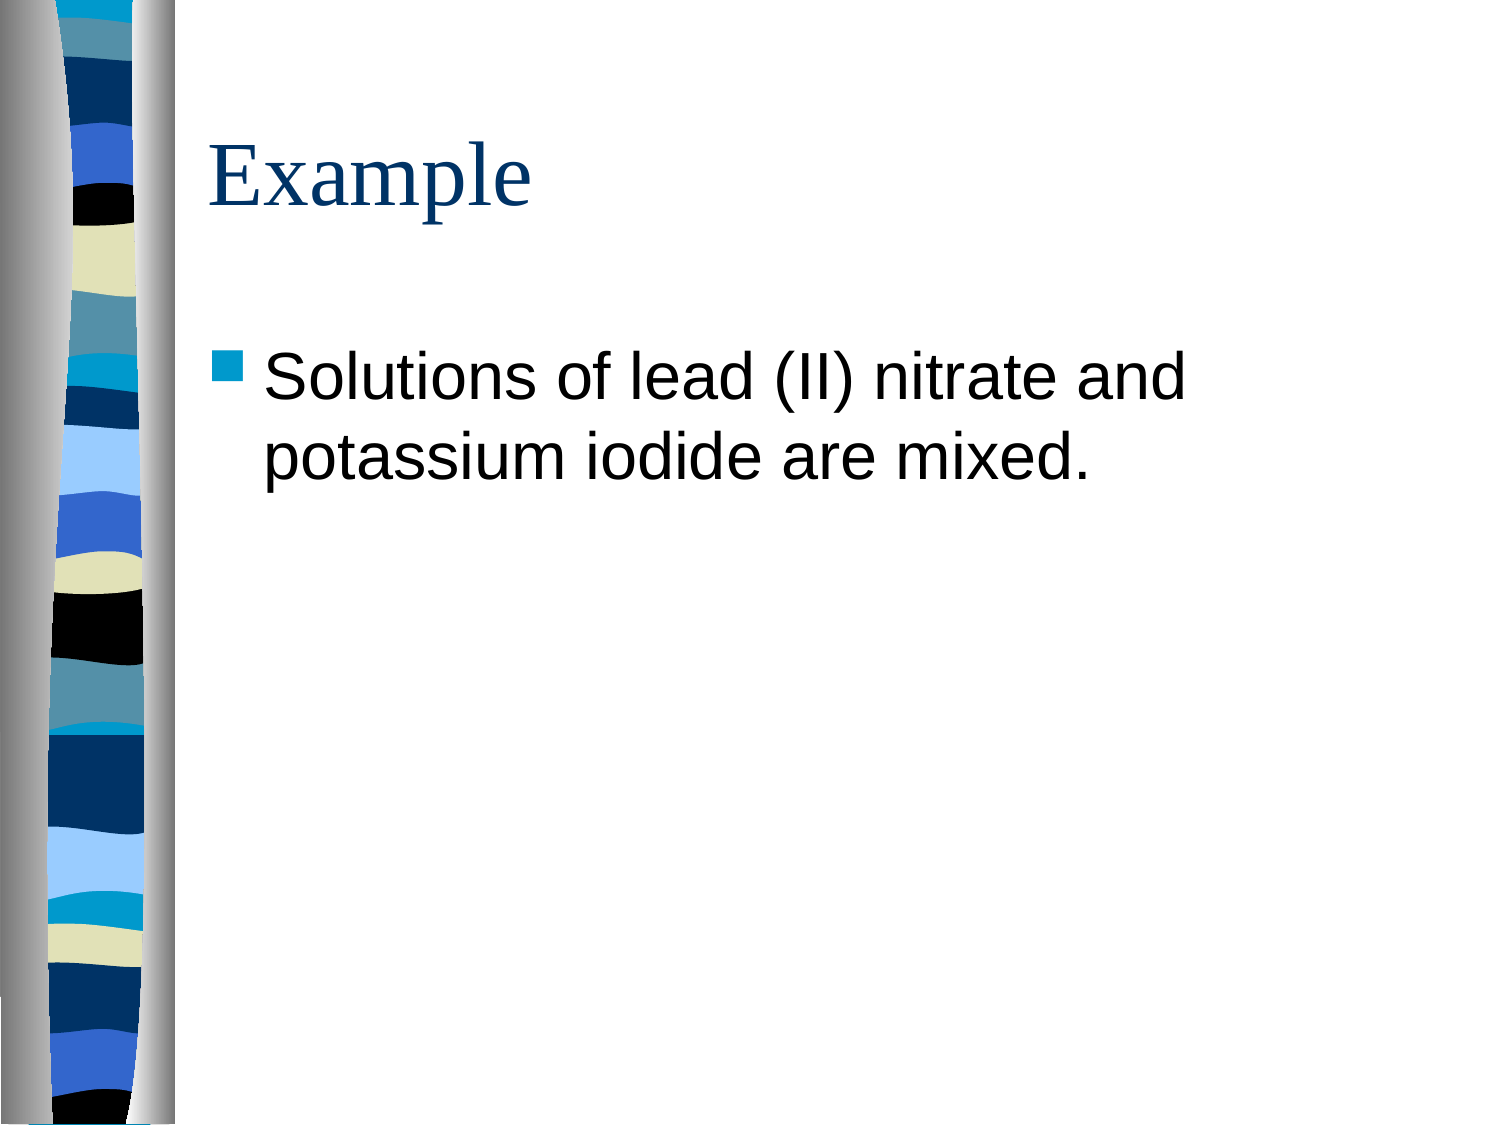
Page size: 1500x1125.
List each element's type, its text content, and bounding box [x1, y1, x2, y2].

title Example [192, 74, 1468, 263]
list Solutions of lead (II) nitrate and potassium iodide are mixed. [192, 324, 1468, 1001]
